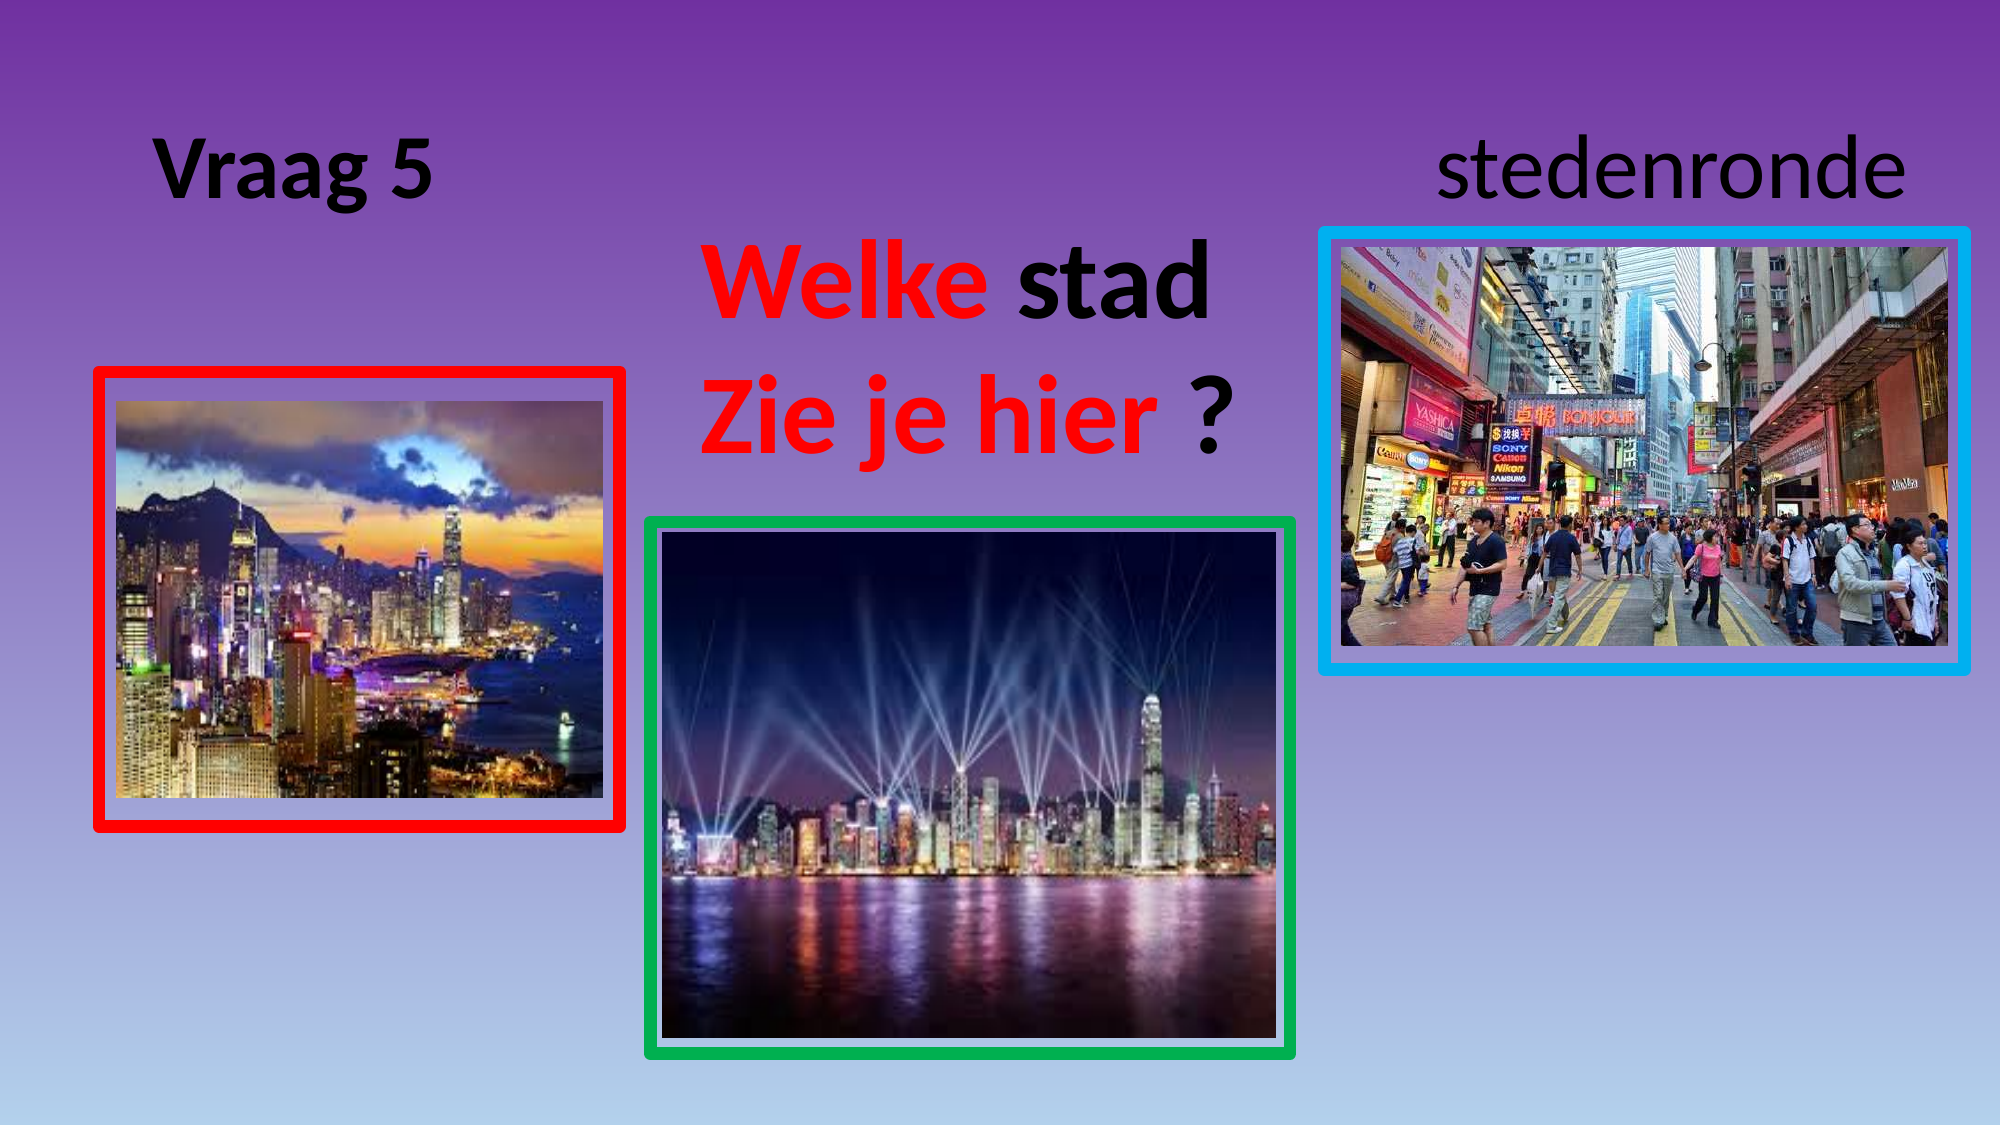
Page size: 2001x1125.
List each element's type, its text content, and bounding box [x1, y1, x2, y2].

picture [116, 401, 603, 798]
text_box [99, 371, 620, 827]
text_box [1324, 232, 1965, 670]
picture [1341, 247, 1949, 646]
text_box Welke stad Zie je hier ? [685, 198, 1291, 484]
text_box [650, 522, 1291, 1054]
picture [662, 532, 1276, 1038]
title Vraag 5 stedenronde [137, 59, 1965, 278]
